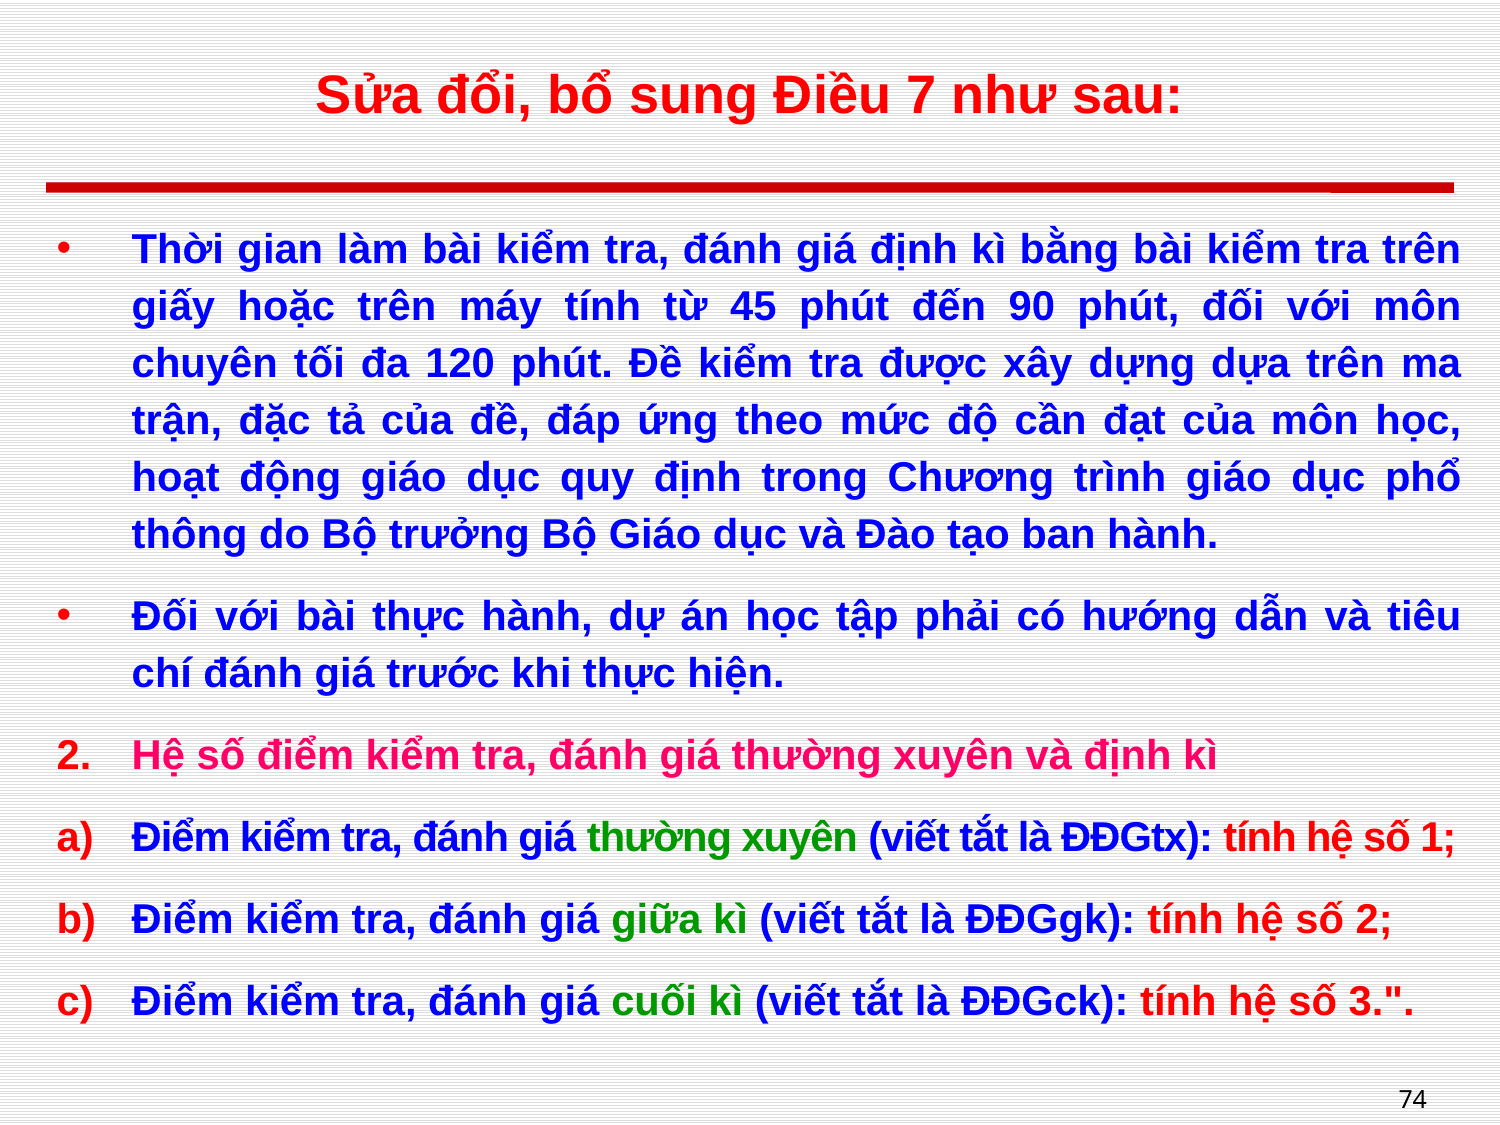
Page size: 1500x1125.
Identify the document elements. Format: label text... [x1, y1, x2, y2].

text_box Thời gian làm bài kiểm tra, đánh giá định kì bằng bài kiểm tra trên giấy hoặc trên máy tính từ 45 phút đến 90 phút, đối với môn chuyên tối đa 120 phút. Đề kiểm tra được xây dựng dựa trên ma trận, đặc tả của đề, đáp ứng theo mức độ cần đạt của môn học, hoạt động giáo dục quy định trong Chương trình giáo dục phổ thông do Bộ trưởng Bộ Giáo dục và Đào tạo ban hành. Đối với bài thực hành, dự án học tập phải có hướng dẫn và tiêu chí đánh giá trước khi thực hiện. Hệ số điểm kiểm tra, đánh giá thường xuyên và định kì Điểm kiểm tra, đánh giá thường xuyên (viết tắt là ĐĐGtx): tính hệ số 1; Điểm kiểm tra, đánh giá giữa kì (viết tắt là ĐĐGgk): tính hệ số 2; Điểm kiểm tra, đánh giá cuối kì (viết tắt là ĐĐGck): tính hệ số 3.". [23, 199, 1477, 1088]
title Sửa đổi, bổ sung Điều 7 như sau: [38, 24, 1463, 150]
